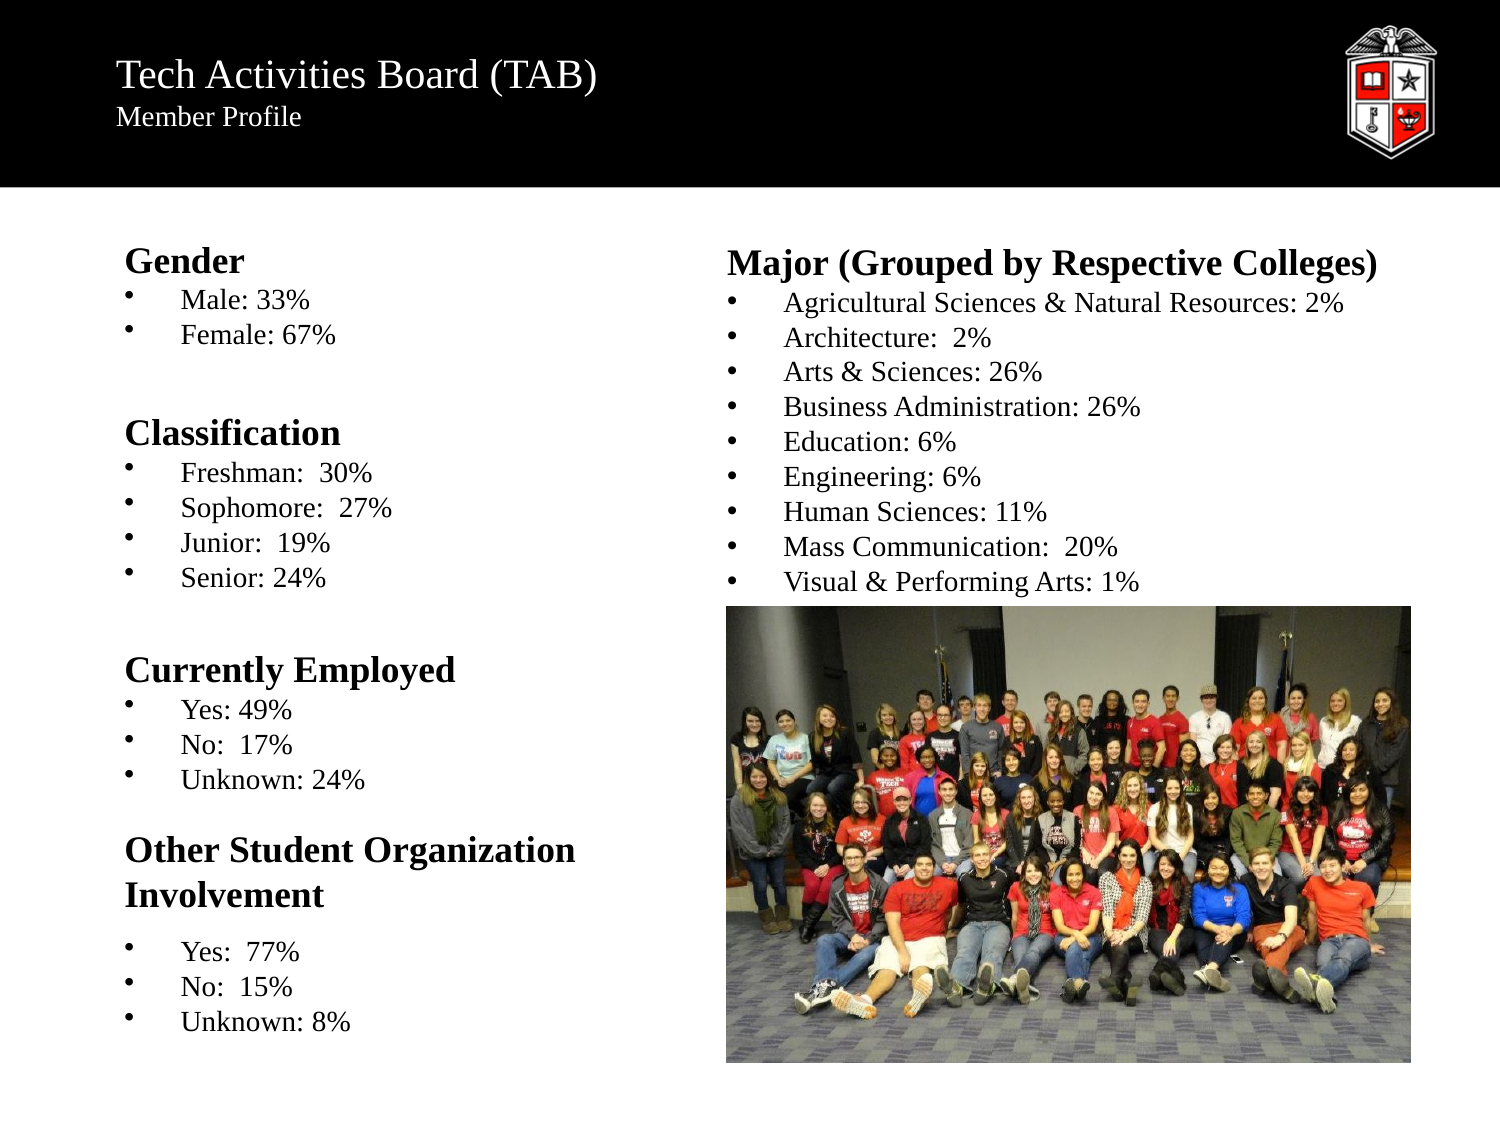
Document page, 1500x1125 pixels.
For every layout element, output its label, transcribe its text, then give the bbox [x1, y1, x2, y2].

list Gender Male: 33% Female: 67% Classification Freshman: 30% Sophomore: 27% Junior: 19% Senior: 24% Currently Employed Yes: 49% No: 17% Unknown: 24% Other Student Organization Involvement Yes: 77% No: 15% Unknown: 8% [109, 205, 727, 1098]
picture [1308, 0, 1490, 187]
picture [726, 605, 1411, 1064]
text_box Major (Grouped by Respective Colleges) Agricultural Sciences & Natural Resources: 2% Architecture: 2% Arts & Sciences: 26% Business Administration: 26% Education: 6% Engineering: 6% Human Sciences: 11% Mass Communication: 20% Visual & Performing Arts: 1% [712, 207, 1425, 607]
title Tech Activities Board (TAB) Member Profile [100, 0, 1334, 184]
